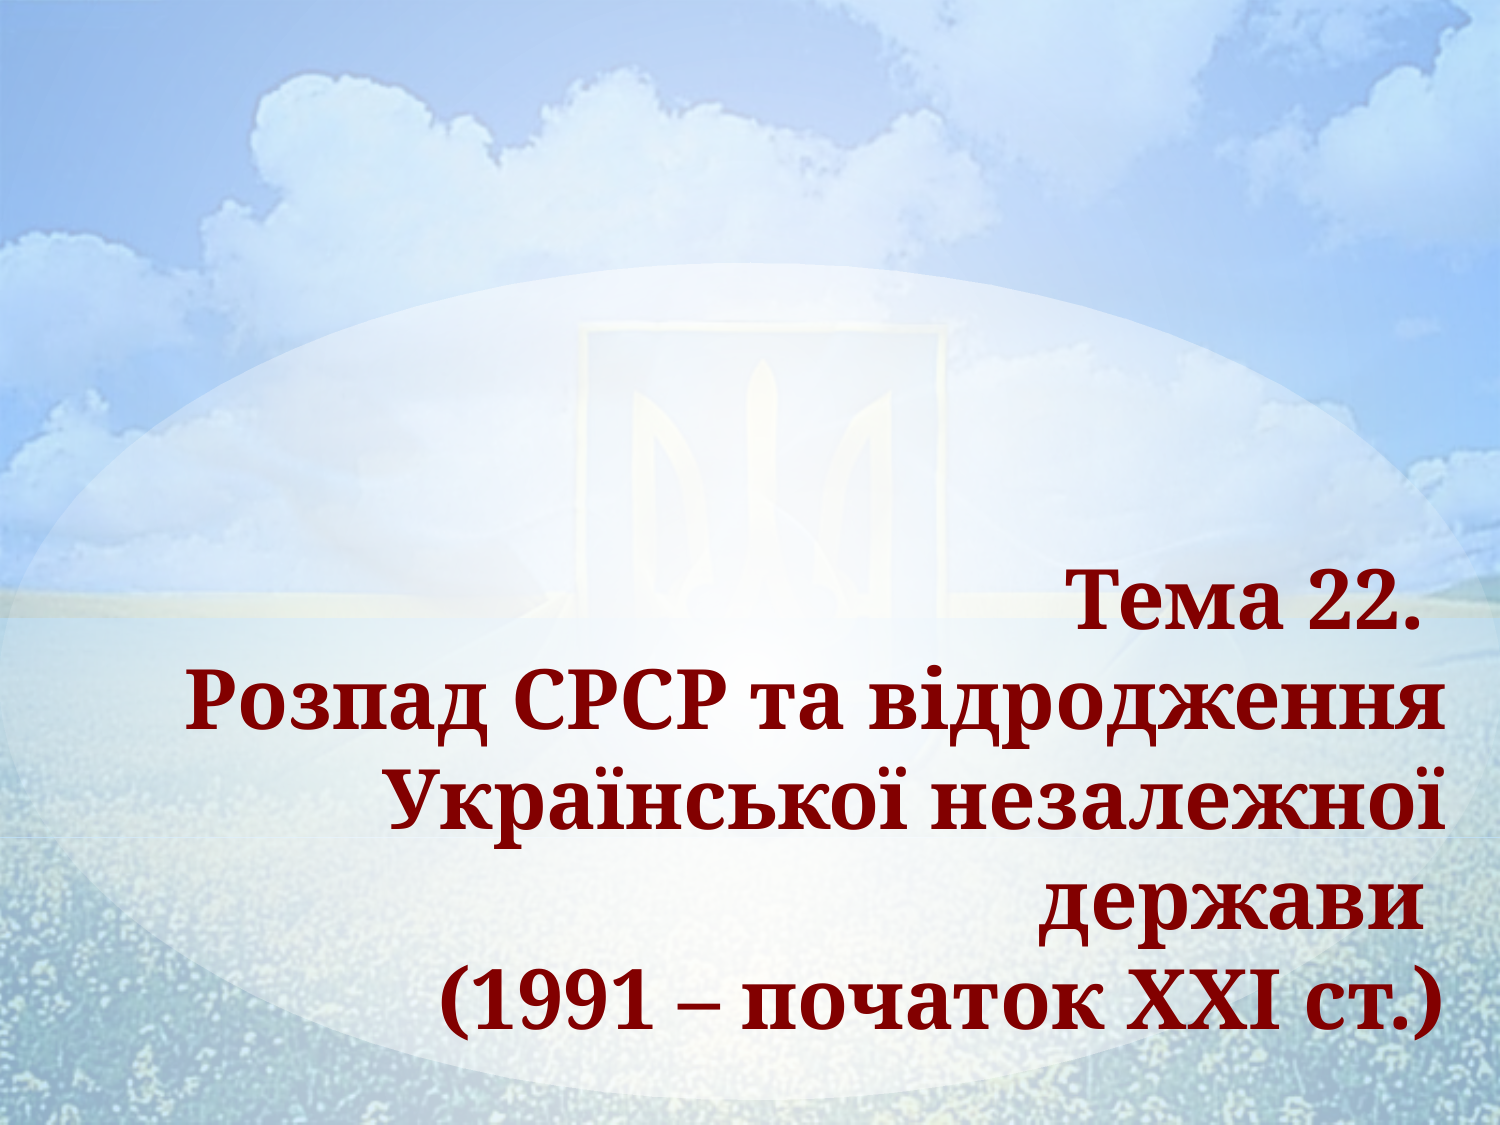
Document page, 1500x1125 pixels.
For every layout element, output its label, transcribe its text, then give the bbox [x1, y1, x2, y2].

title Тема 22. Розпад СРСР та відродження Української незалежної держави (1991 – початок ХХІ ст.) [17, 538, 1463, 1059]
